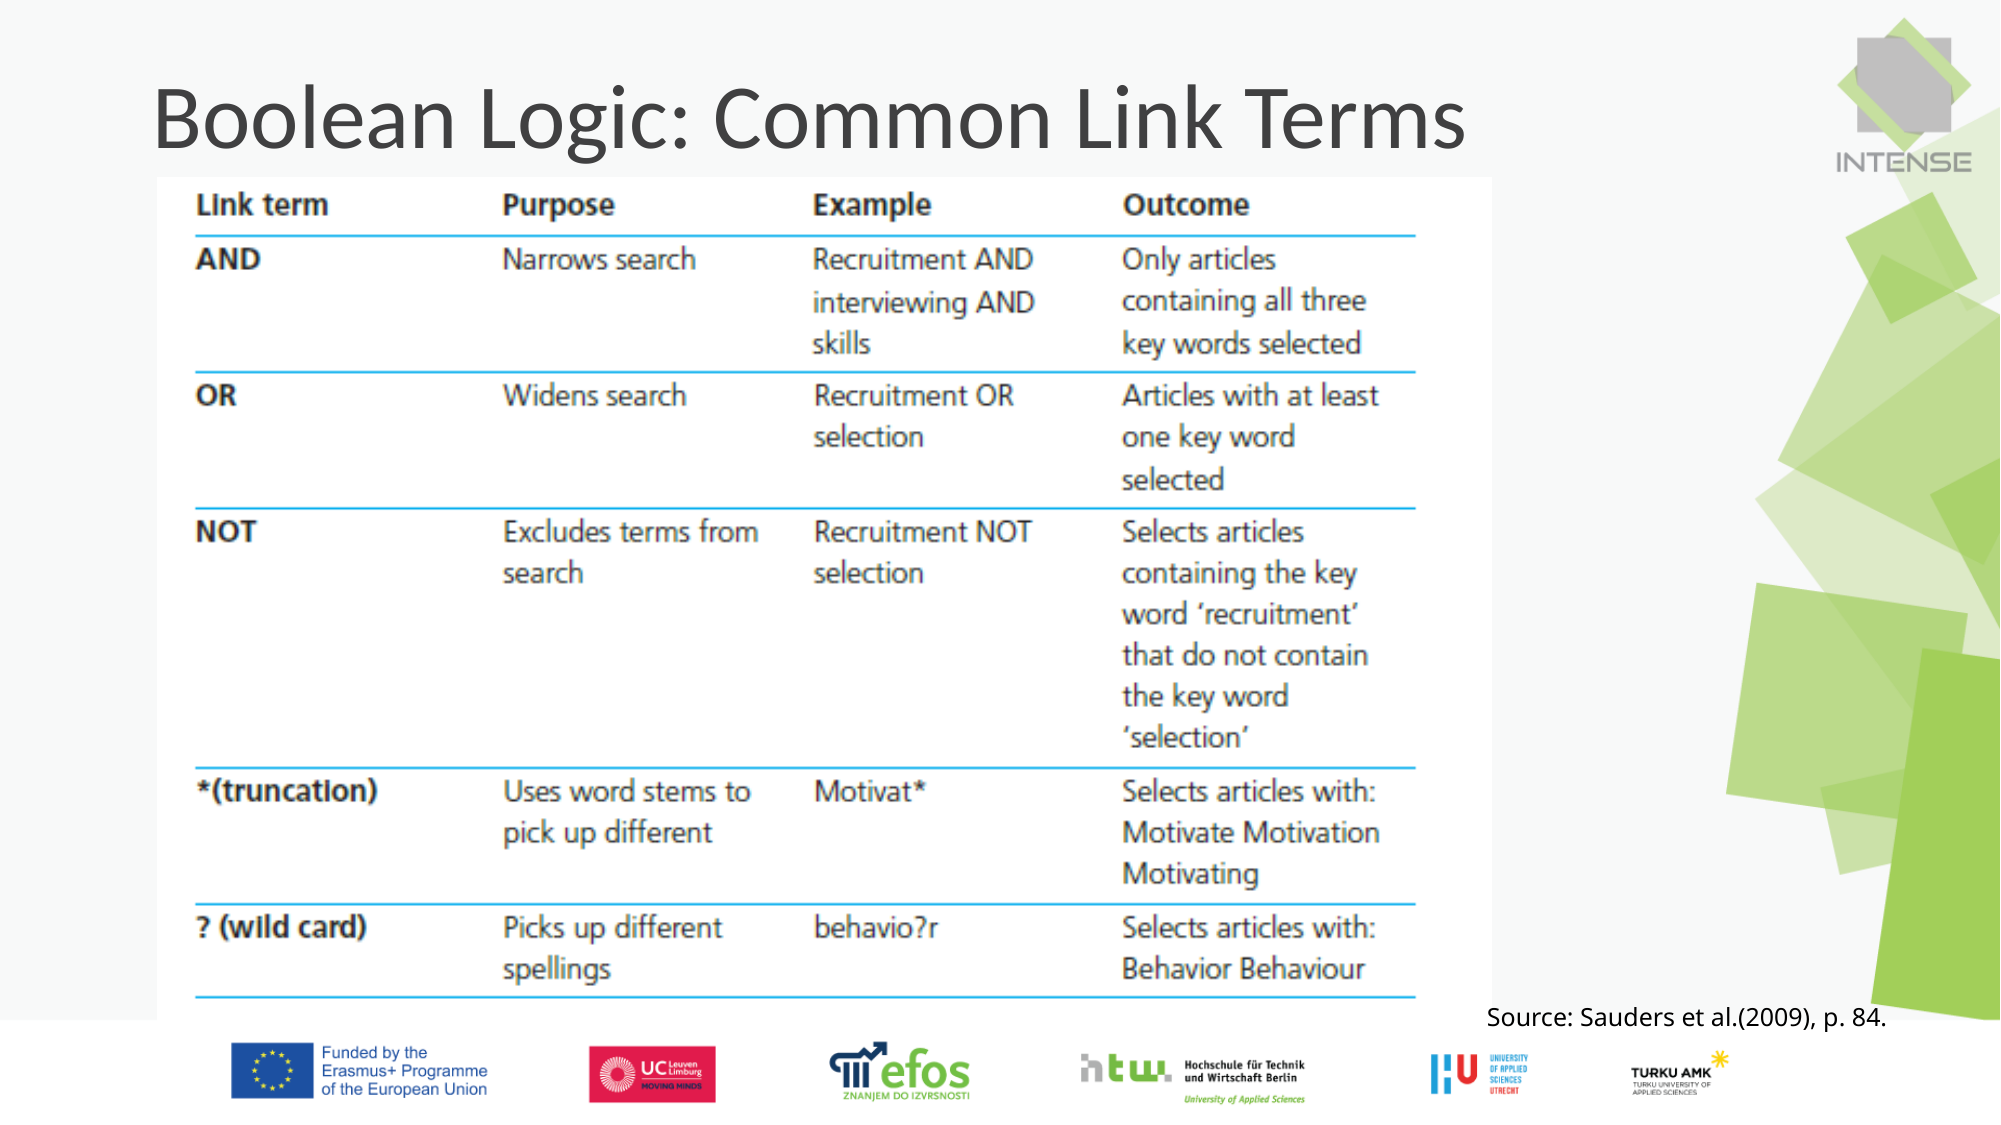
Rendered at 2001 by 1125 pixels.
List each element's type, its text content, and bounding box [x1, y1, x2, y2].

title Boolean Logic: Common Link Terms [137, 10, 1863, 228]
text_box Source: Sauders et al.(2009), p. 84. [1492, 993, 2000, 1039]
picture [0, 0, 2000, 1125]
